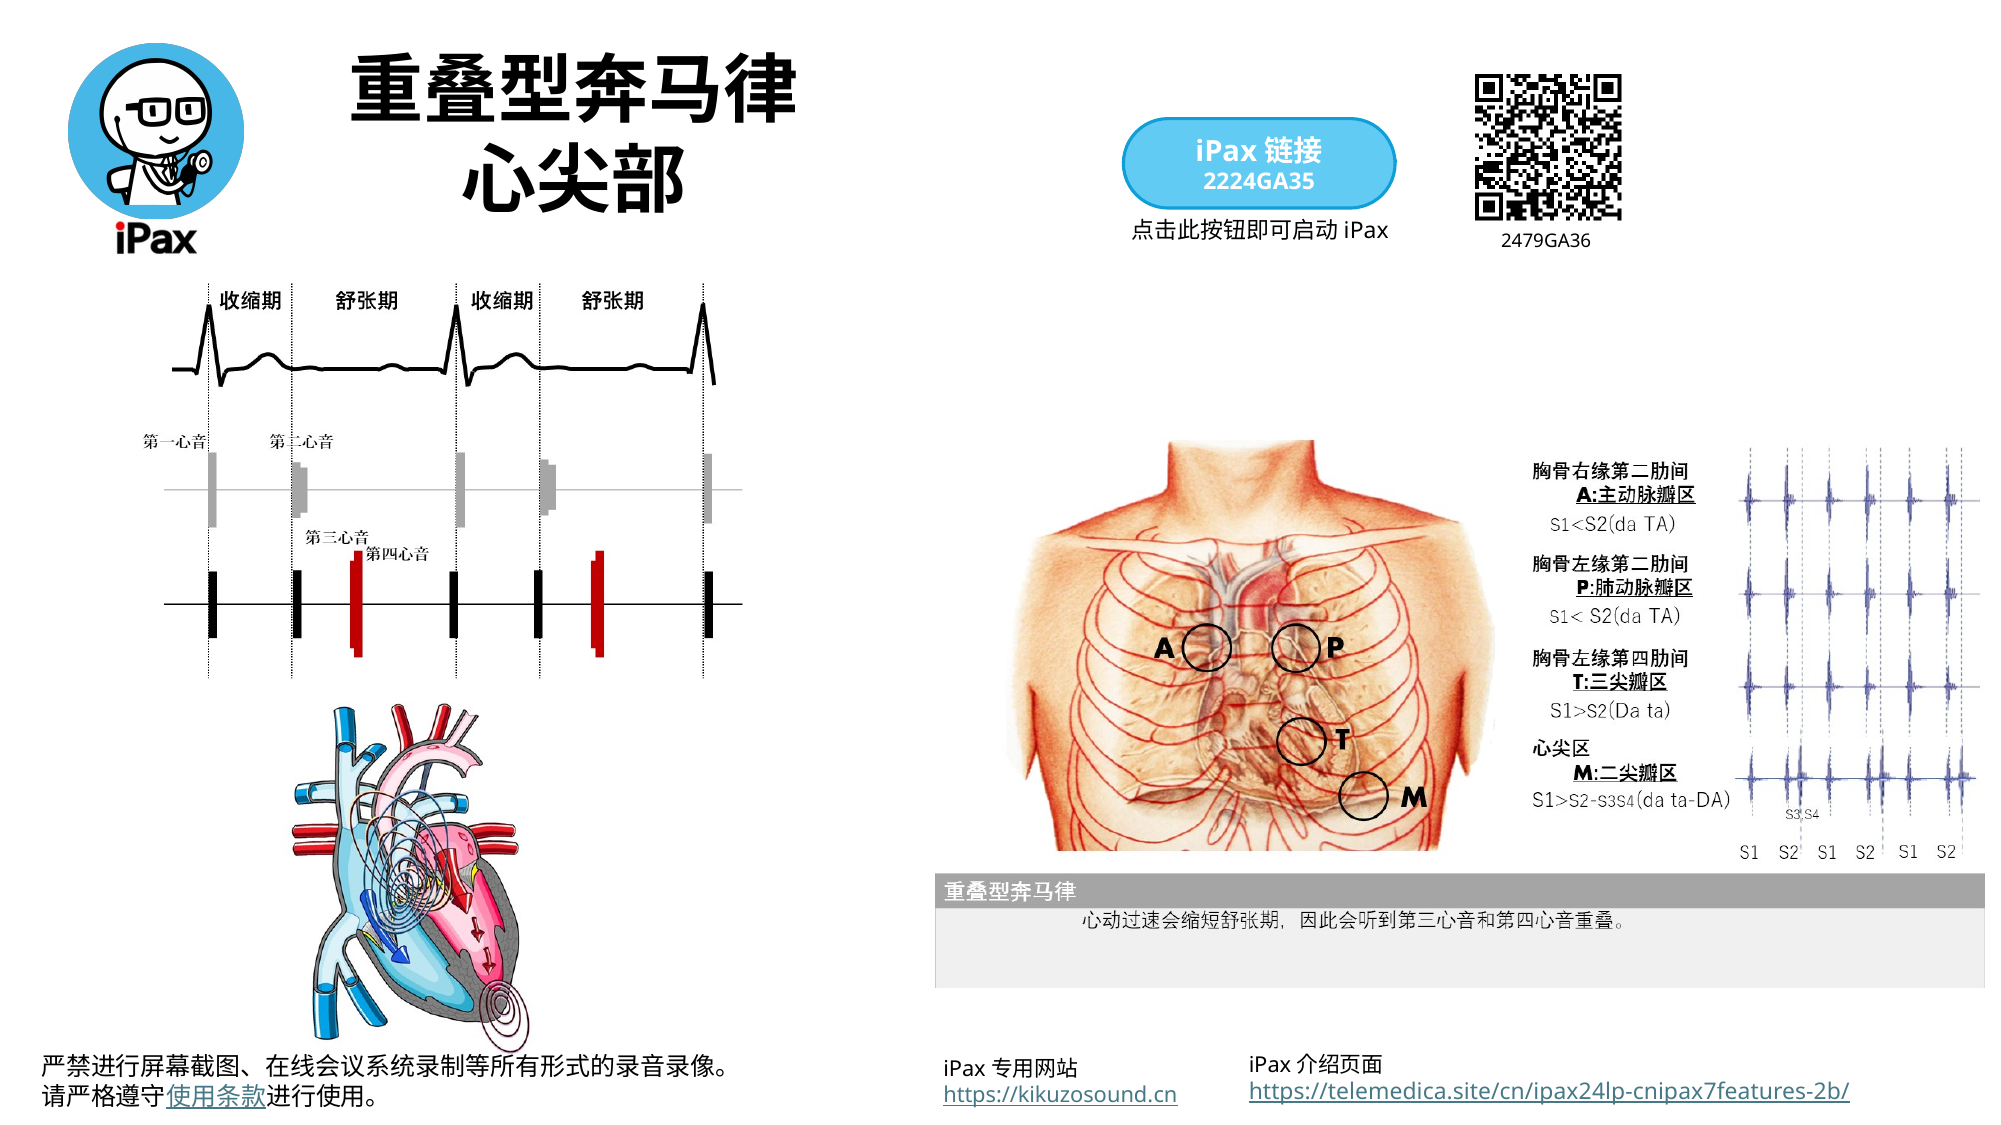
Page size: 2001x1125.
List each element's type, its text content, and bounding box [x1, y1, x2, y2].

text_box 重叠型奔马律 心尖部 [247, 34, 900, 230]
text_box iPax链接 2224GA35 [1121, 117, 1397, 208]
text_box 点击此按钮即可启动iPax [1116, 208, 1404, 251]
text_box iPax专用网站 https://kikuzosound.cn [928, 1047, 1193, 1118]
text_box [67, 42, 245, 256]
text_box iPax介绍页面 https://telemedica.site/cn/ipax24lp-cnipax7features-2b/ [1233, 1042, 1866, 1116]
picture [29, 219, 875, 1066]
picture [934, 396, 1986, 989]
text_box 严禁进行屏幕截图、在线会议系统录制等所有形式的录音录像。 请严格遵守使用条款进行使用。 [26, 1043, 1125, 1125]
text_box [1458, 57, 1637, 260]
